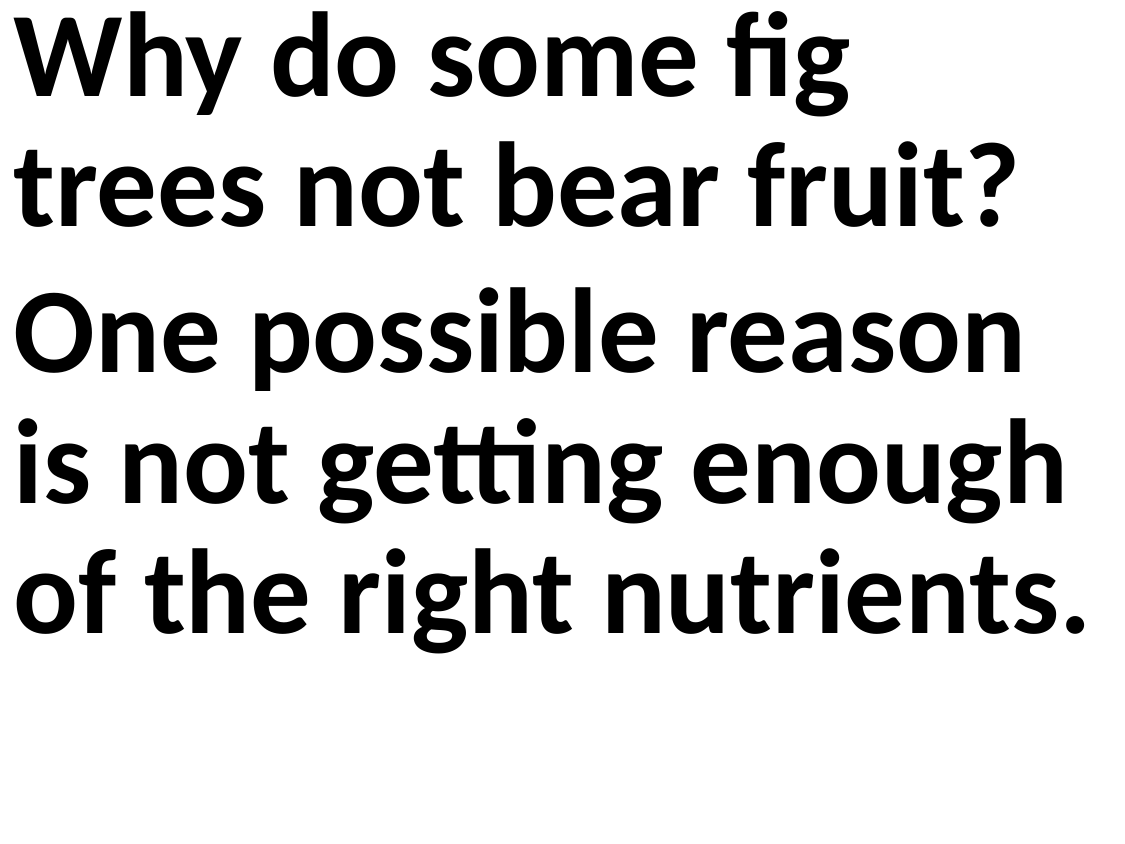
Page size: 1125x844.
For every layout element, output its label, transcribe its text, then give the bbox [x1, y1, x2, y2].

list Why do some fig trees not bear fruit? One possible reason is not getting enough of the right nutrients. [0, 0, 1125, 685]
